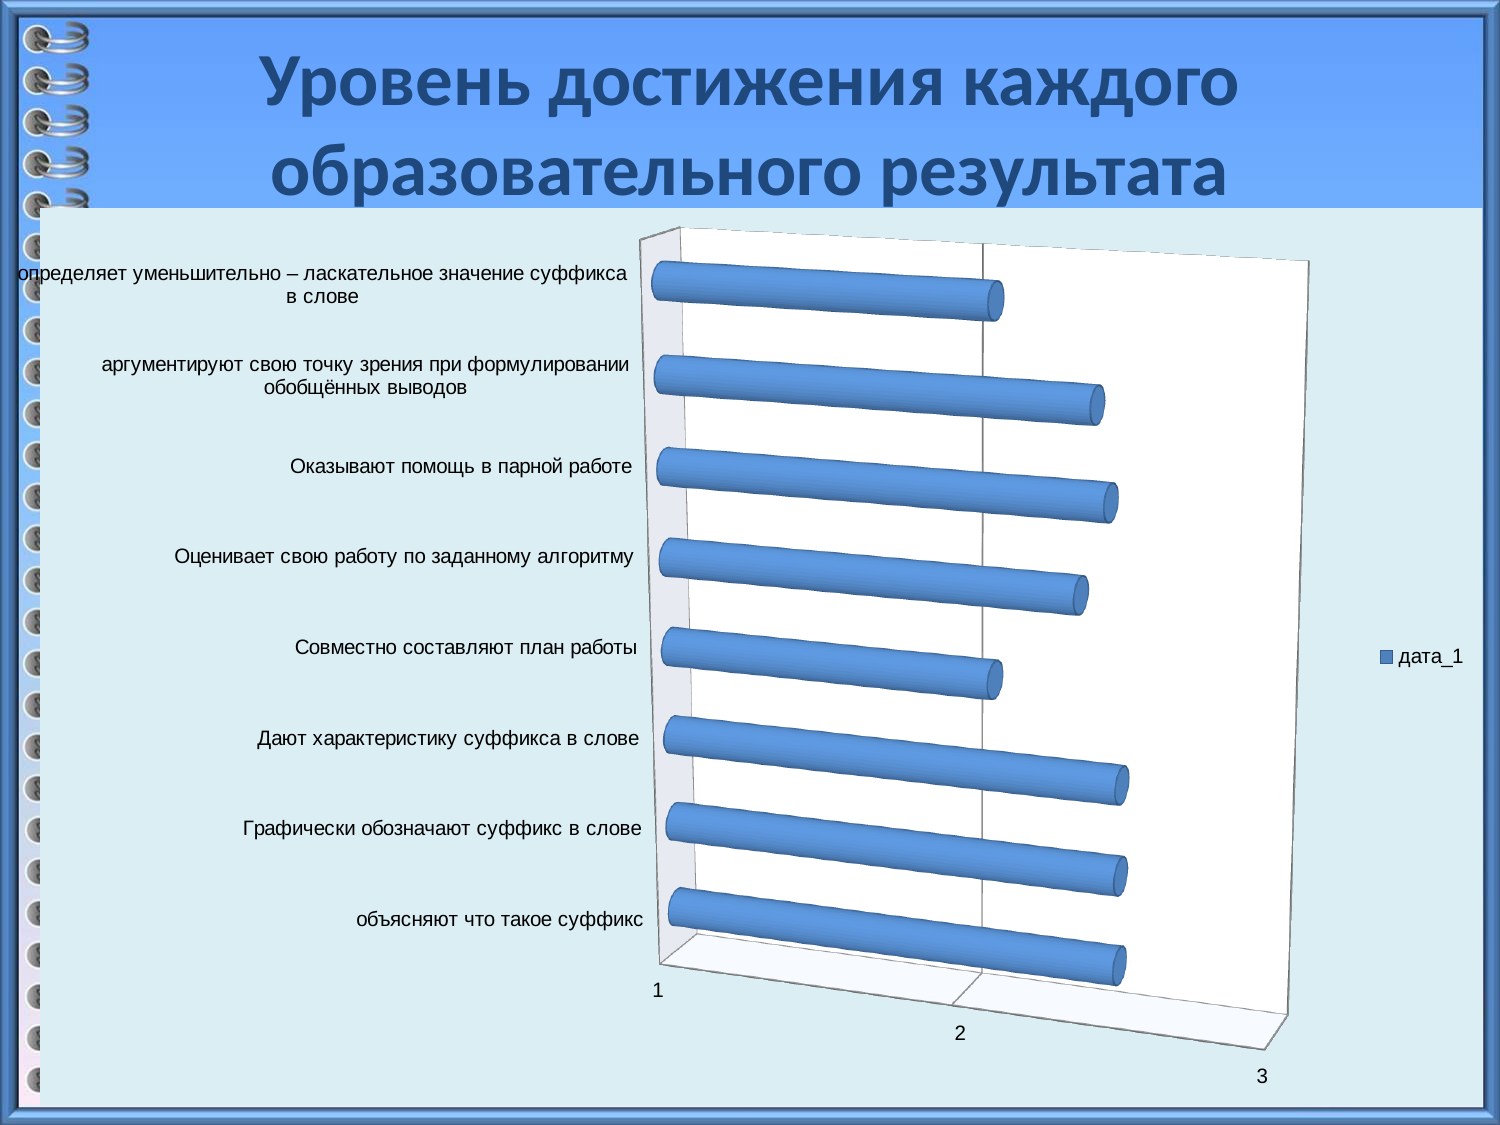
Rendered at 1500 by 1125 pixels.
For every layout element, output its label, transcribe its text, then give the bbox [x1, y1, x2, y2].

text_box Уровень достижения каждого образовательного результата [75, 45, 1425, 197]
chart [17, 207, 1483, 1107]
picture [0, 0, 1500, 1125]
